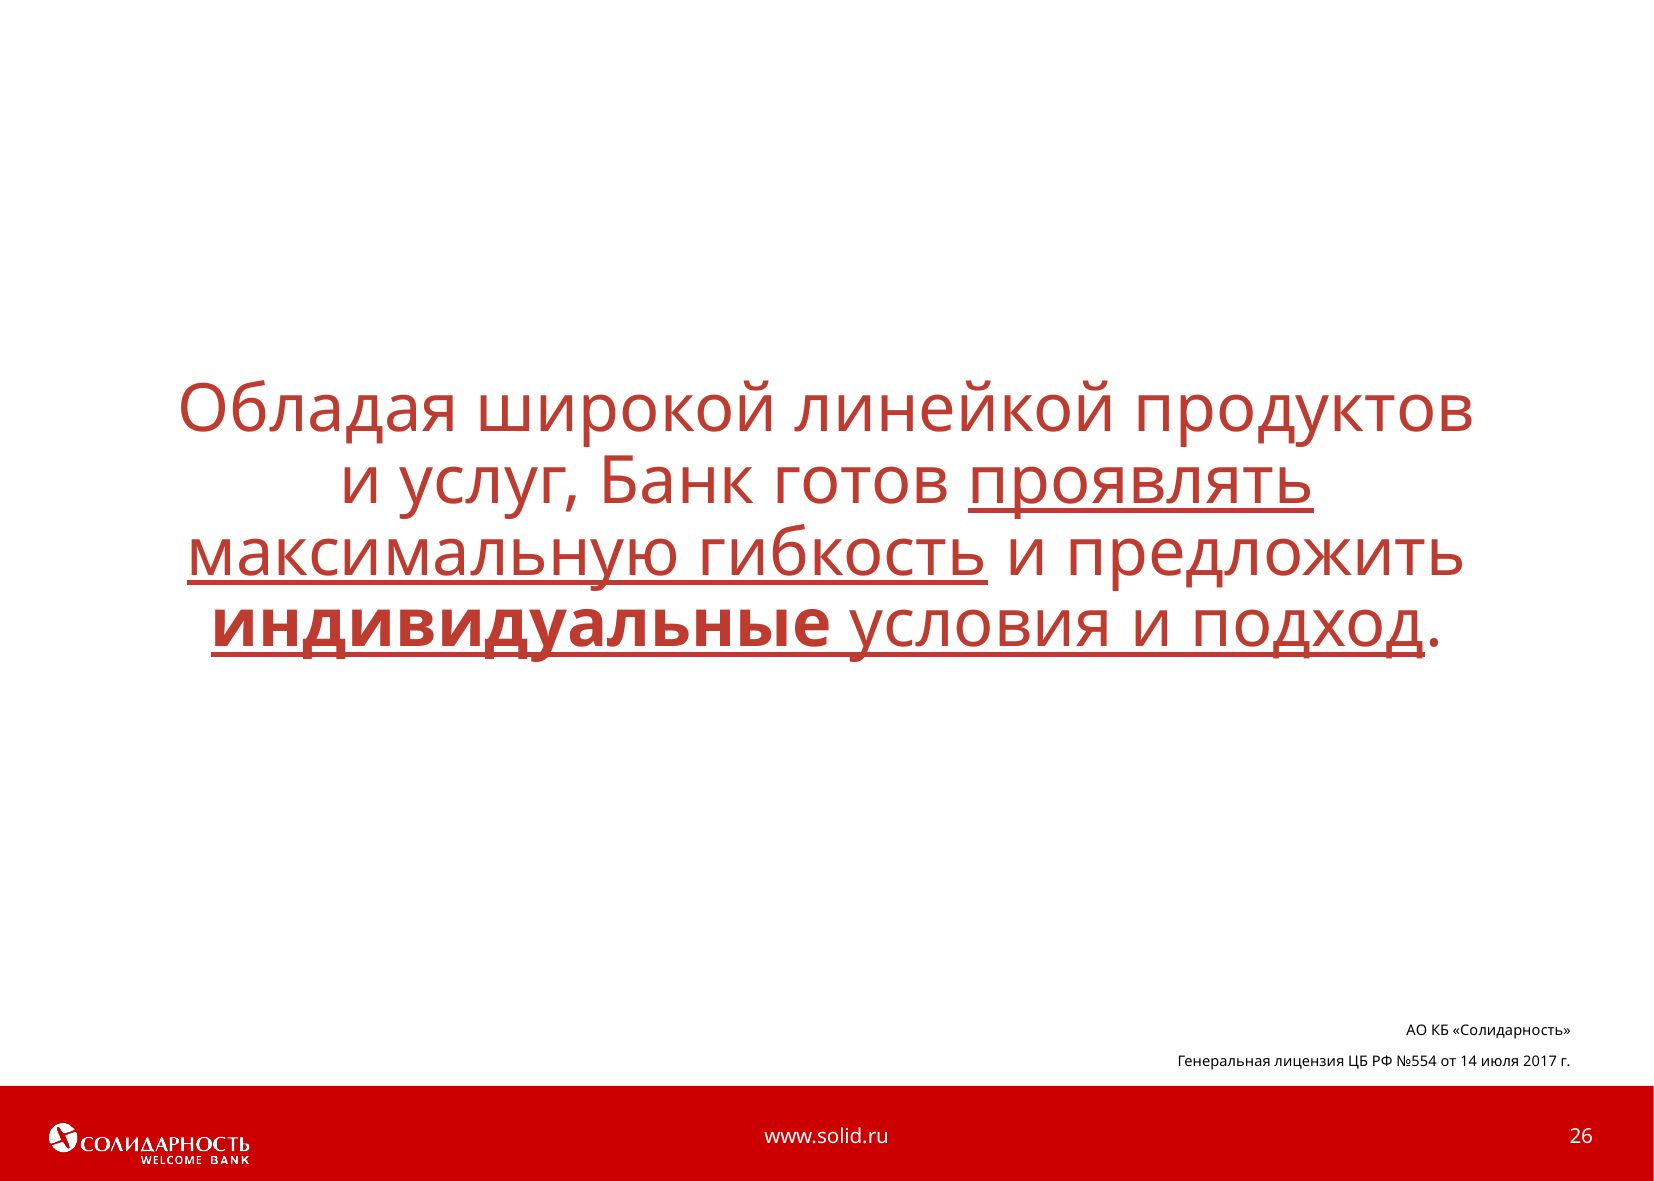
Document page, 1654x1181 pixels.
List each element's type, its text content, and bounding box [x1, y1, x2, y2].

picture [45, 1120, 252, 1167]
text_box АО КБ «Солидарность» Генеральная лицензия ЦБ РФ №554 от 14 июля 2017 г. [1098, 1015, 1586, 1078]
footer www.solid.ru [547, 1105, 1106, 1169]
slide_number 26 [1236, 1105, 1609, 1169]
list Обладая широкой линейкой продуктов и услуг, Банк готов проявлять максимальную гибкость и предложить индивидуальные условия и подход. [141, 366, 1512, 579]
